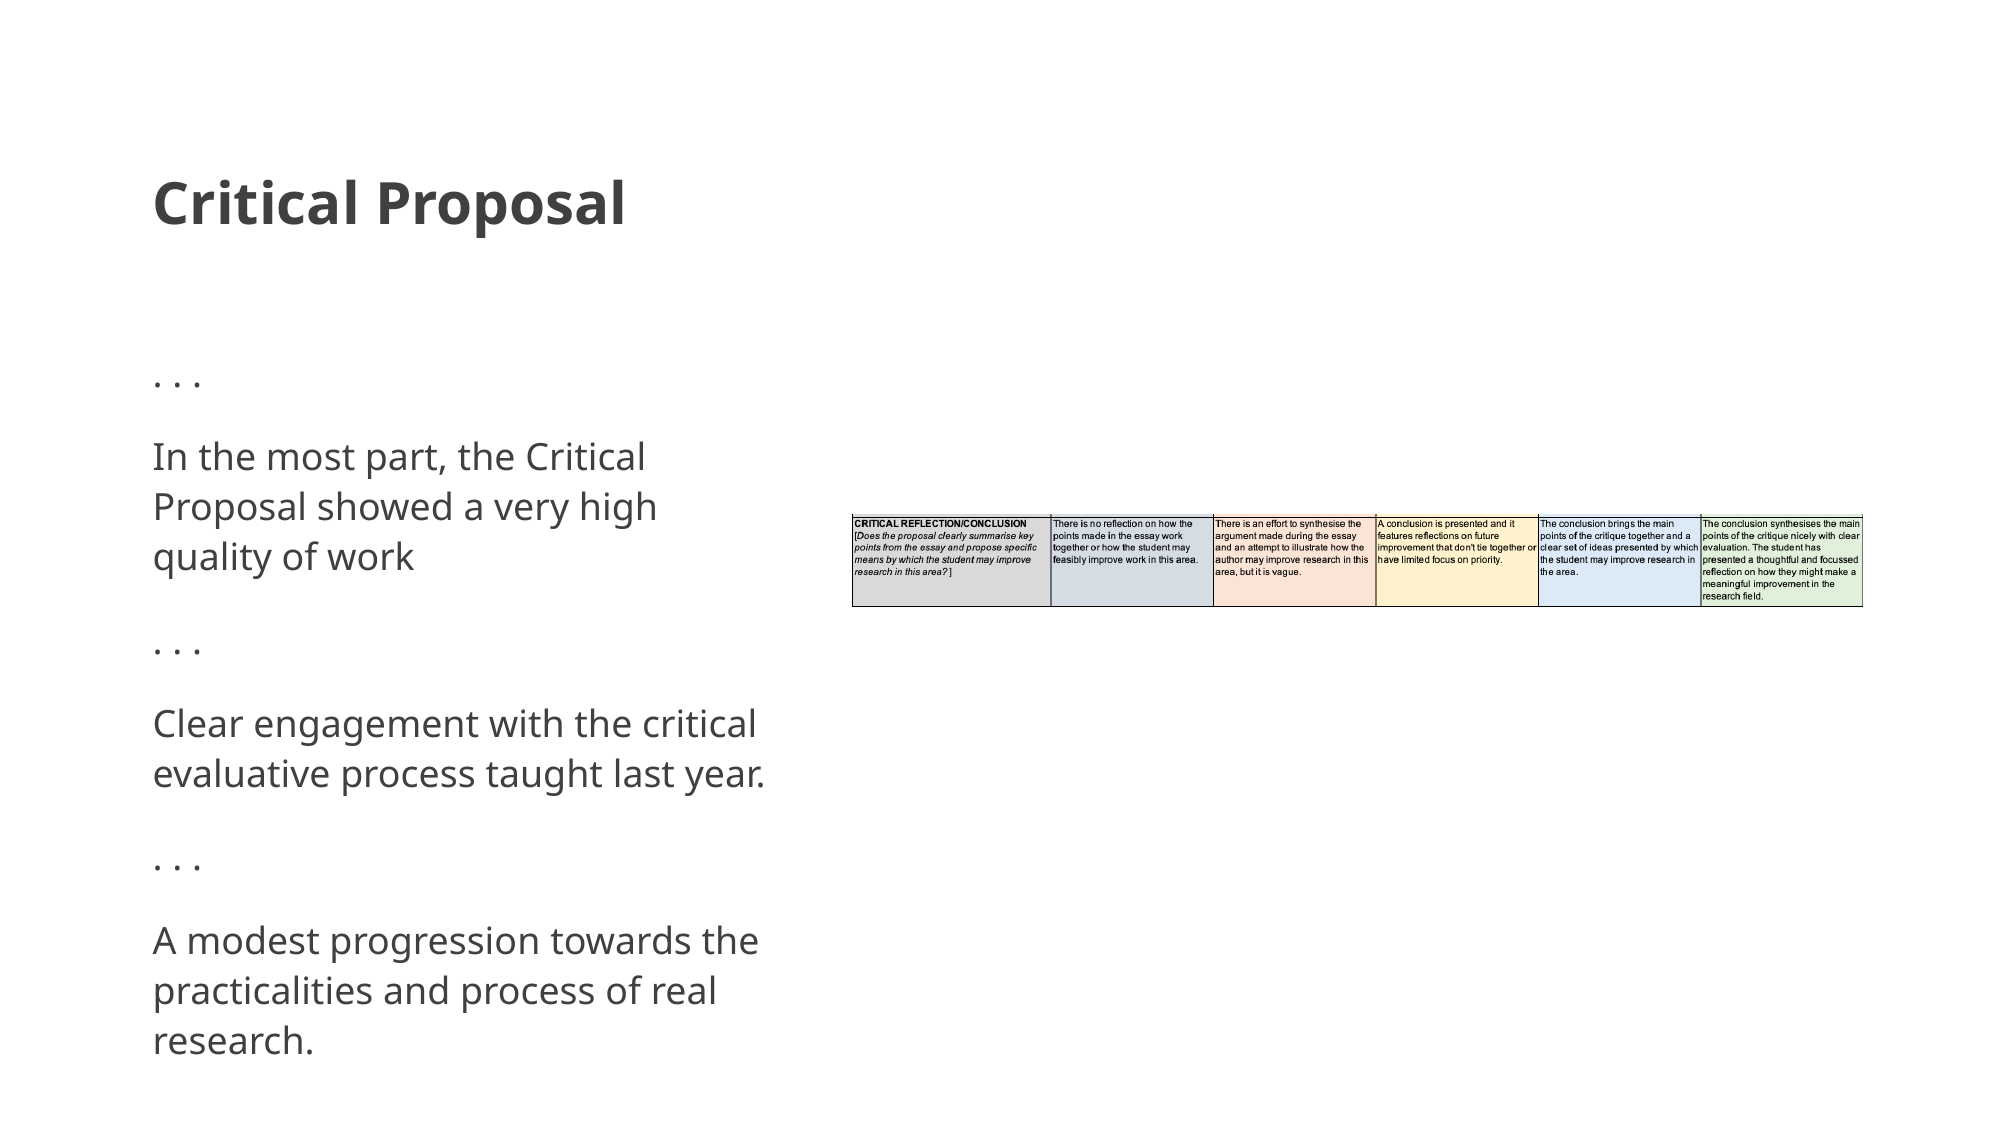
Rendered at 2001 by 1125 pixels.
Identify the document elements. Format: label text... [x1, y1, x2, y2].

list . . . In the most part, the Critical Proposal showed a very high quality of work . . . Clear engagement with the critical evaluative process taught last year. . . . A modest progression towards the practicalities and process of real research. . . . You were required to present a ‘critical reflection’ . . . [137, 337, 783, 963]
picture [849, 514, 1863, 607]
title Critical Proposal [137, 75, 783, 337]
